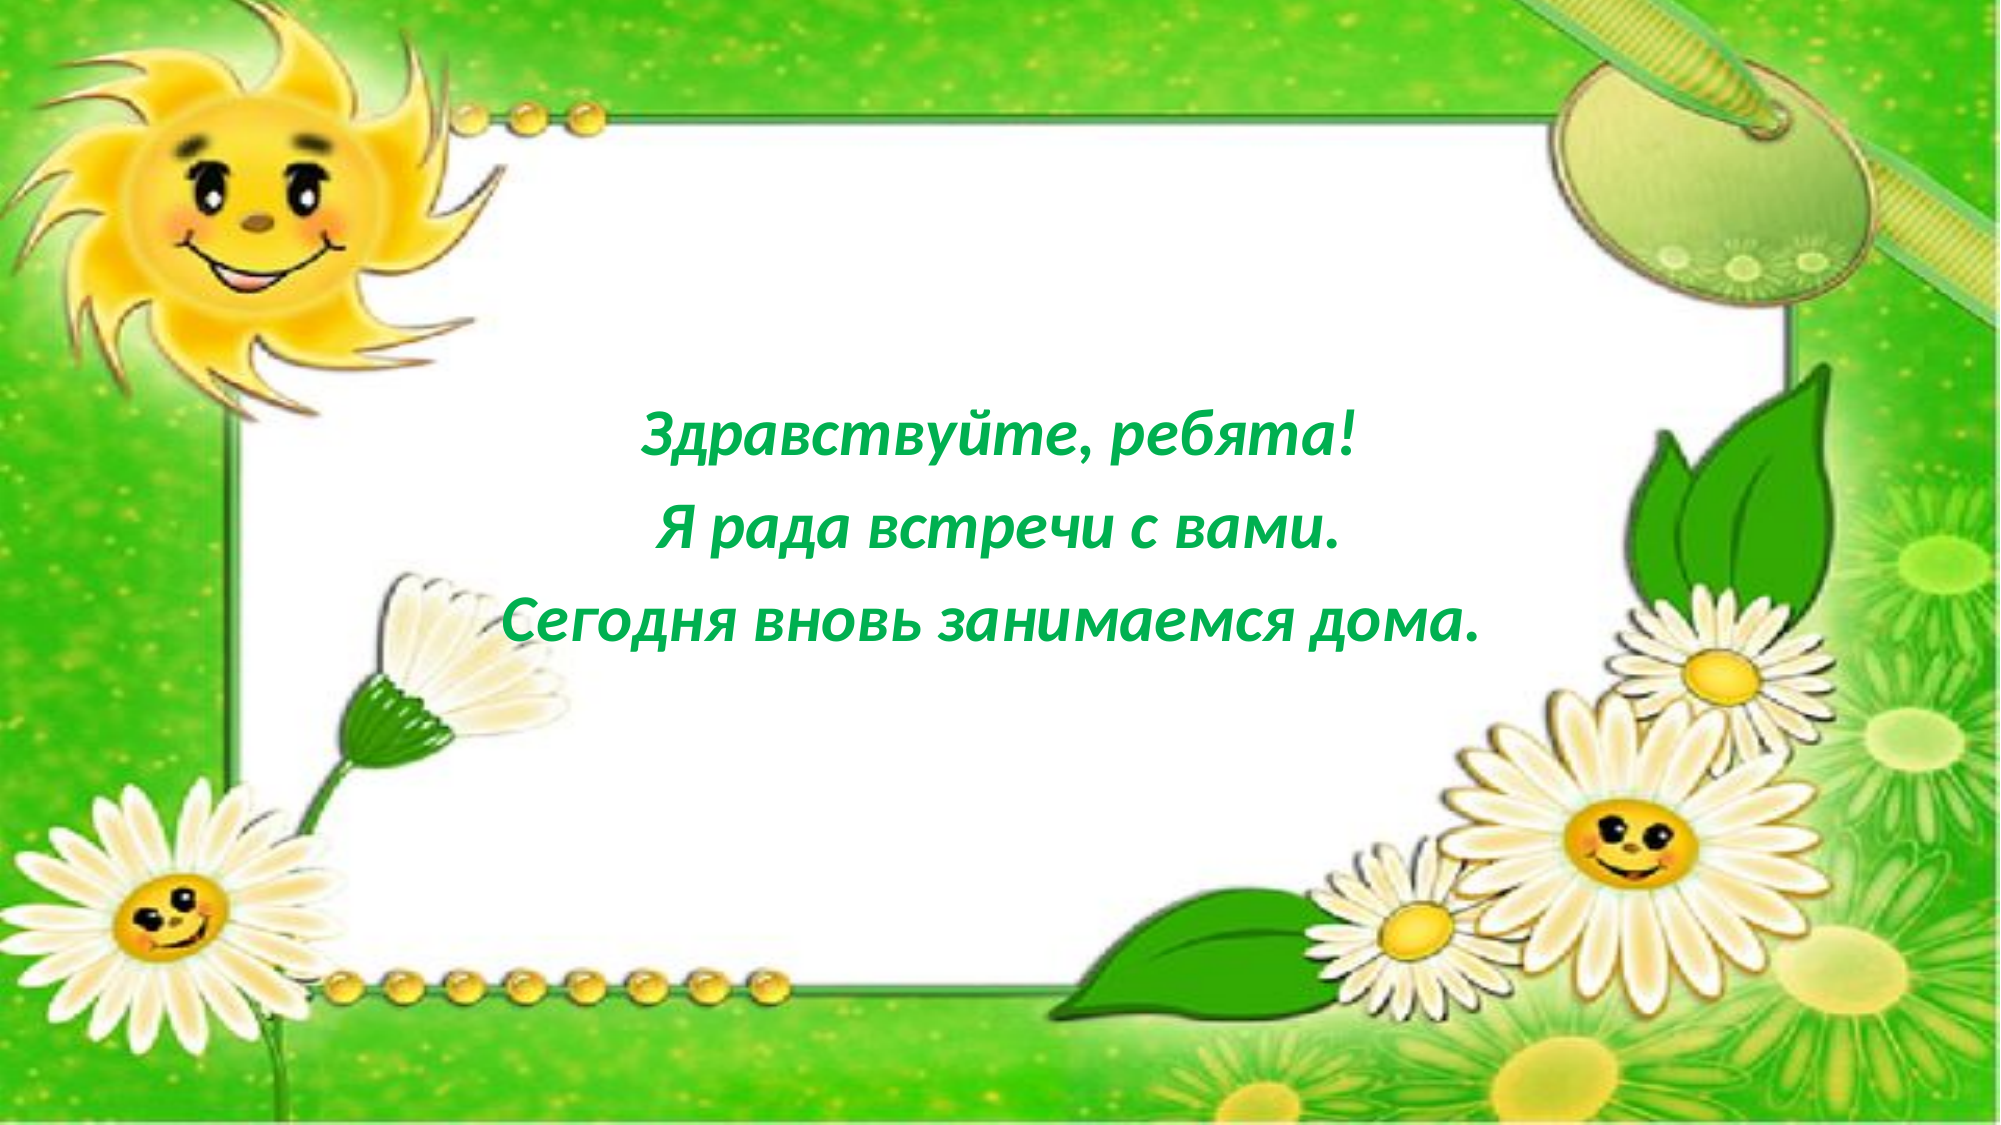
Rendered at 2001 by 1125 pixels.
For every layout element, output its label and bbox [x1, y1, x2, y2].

list [0, 0, 2000, 1125]
